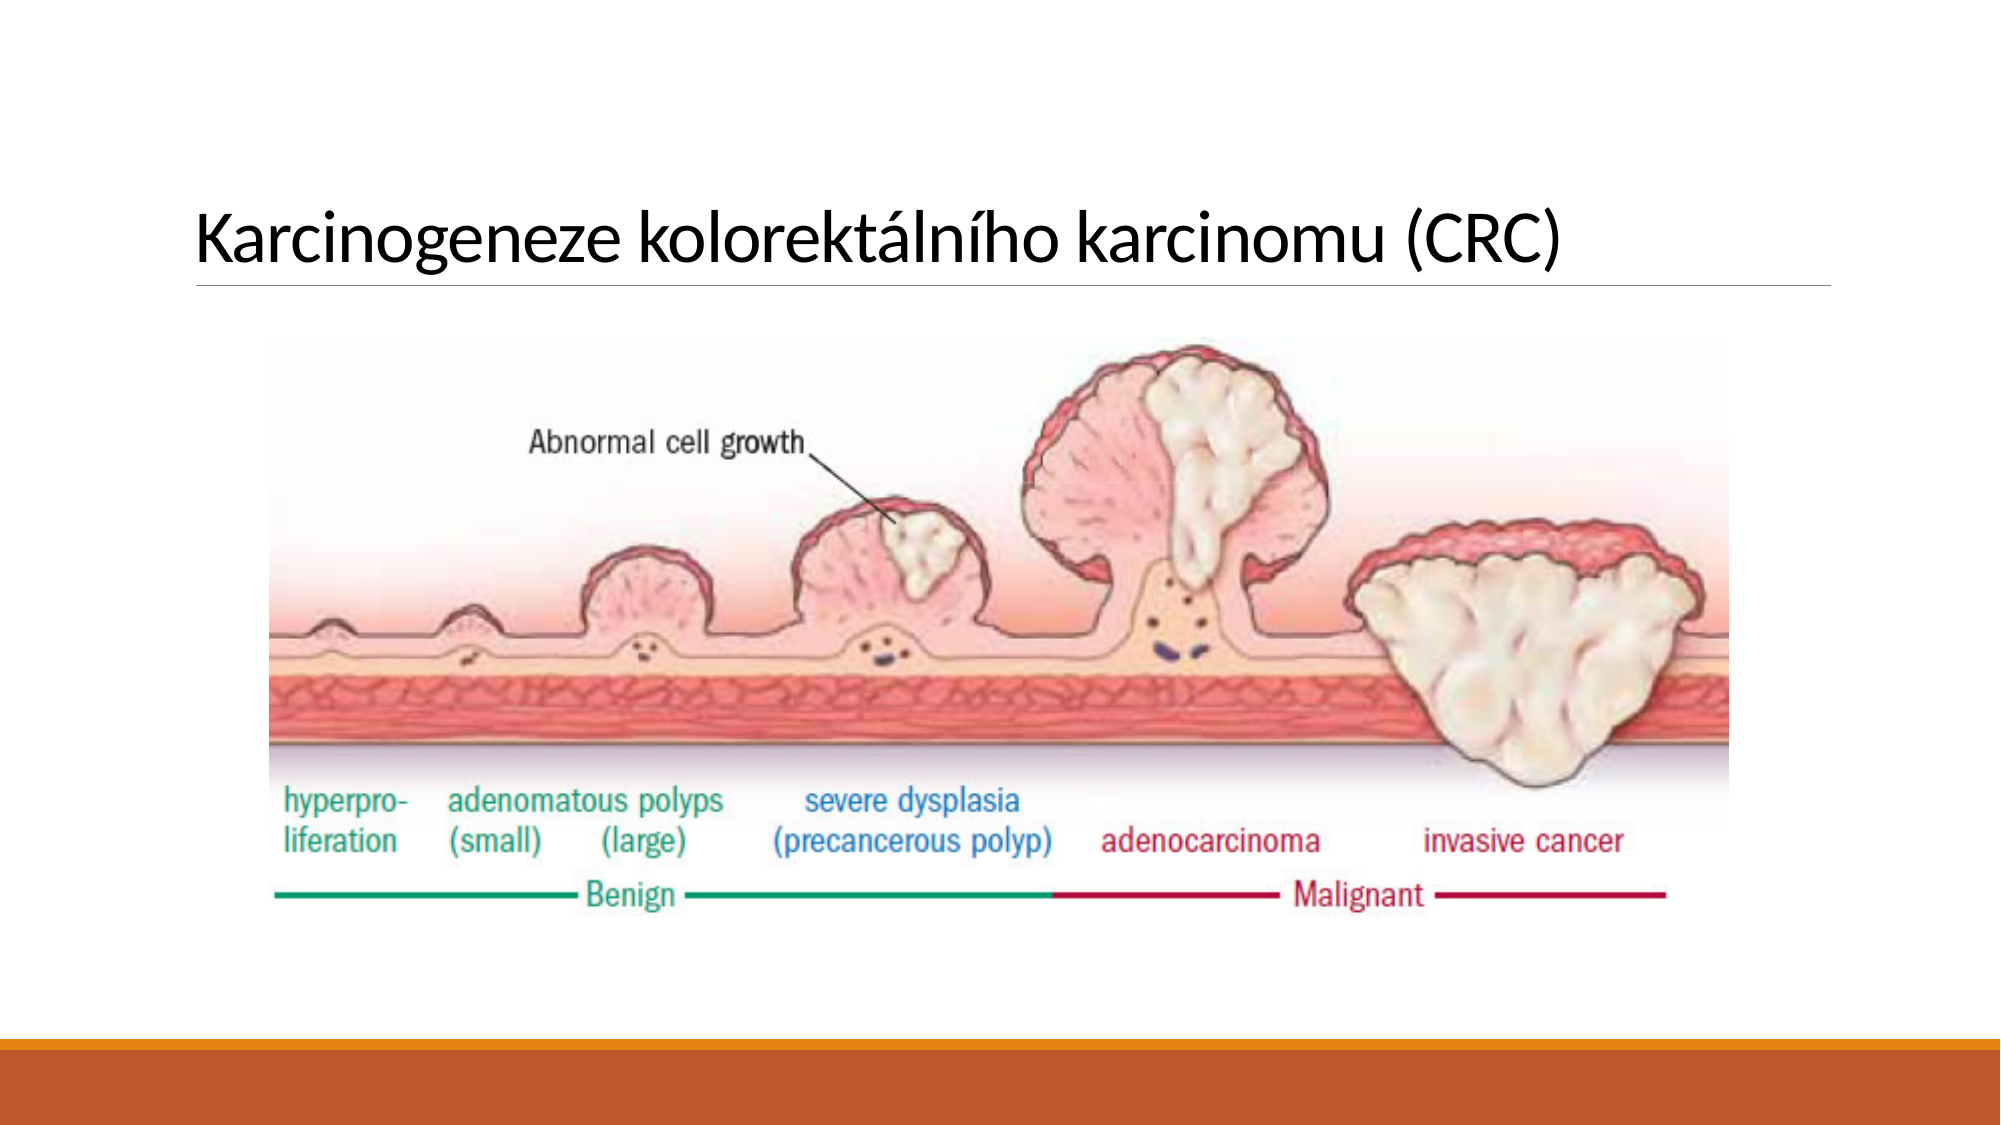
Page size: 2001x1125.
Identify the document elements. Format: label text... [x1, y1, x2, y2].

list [269, 337, 1729, 930]
title Karcinogeneze kolorektálního karcinomu (CRC) [180, 47, 1830, 285]
